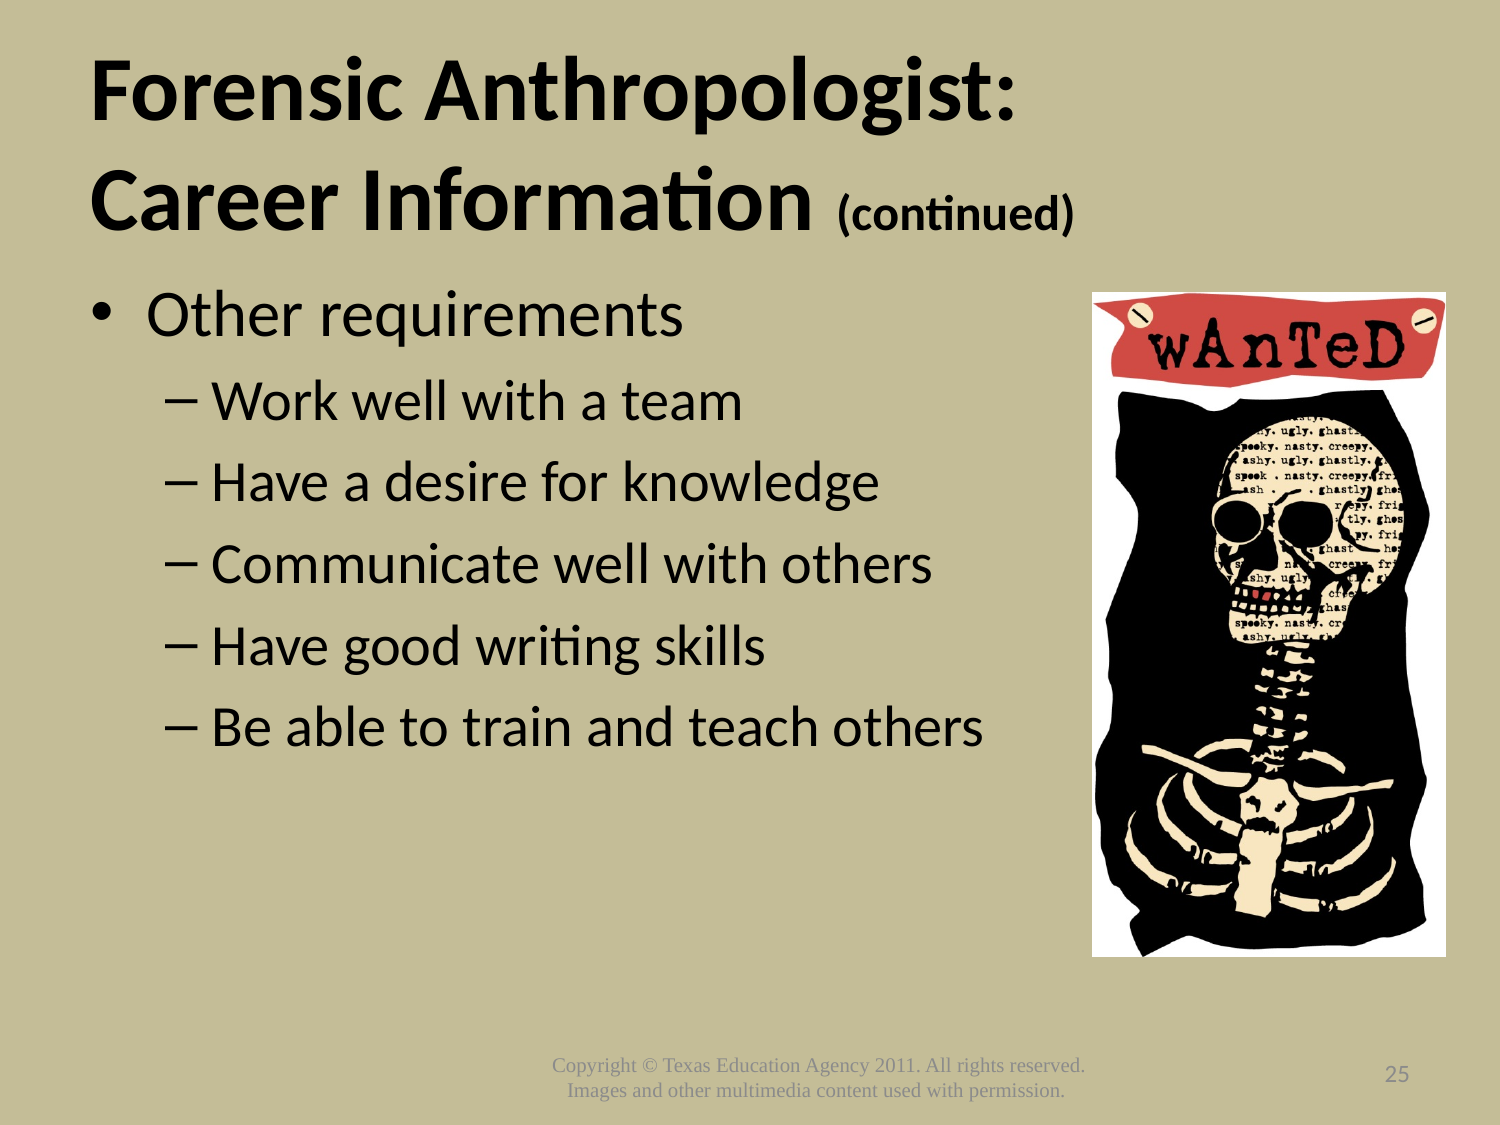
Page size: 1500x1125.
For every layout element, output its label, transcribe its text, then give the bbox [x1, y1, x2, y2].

list Other requirements Work well with a team Have a desire for knowledge Communicate well with others Have good writing skills Be able to train and teach others [75, 262, 1425, 1005]
slide_number 25 [1074, 1042, 1425, 1103]
picture [1092, 292, 1446, 957]
title Forensic Anthropologist: Career Information (continued) [75, 45, 1425, 233]
